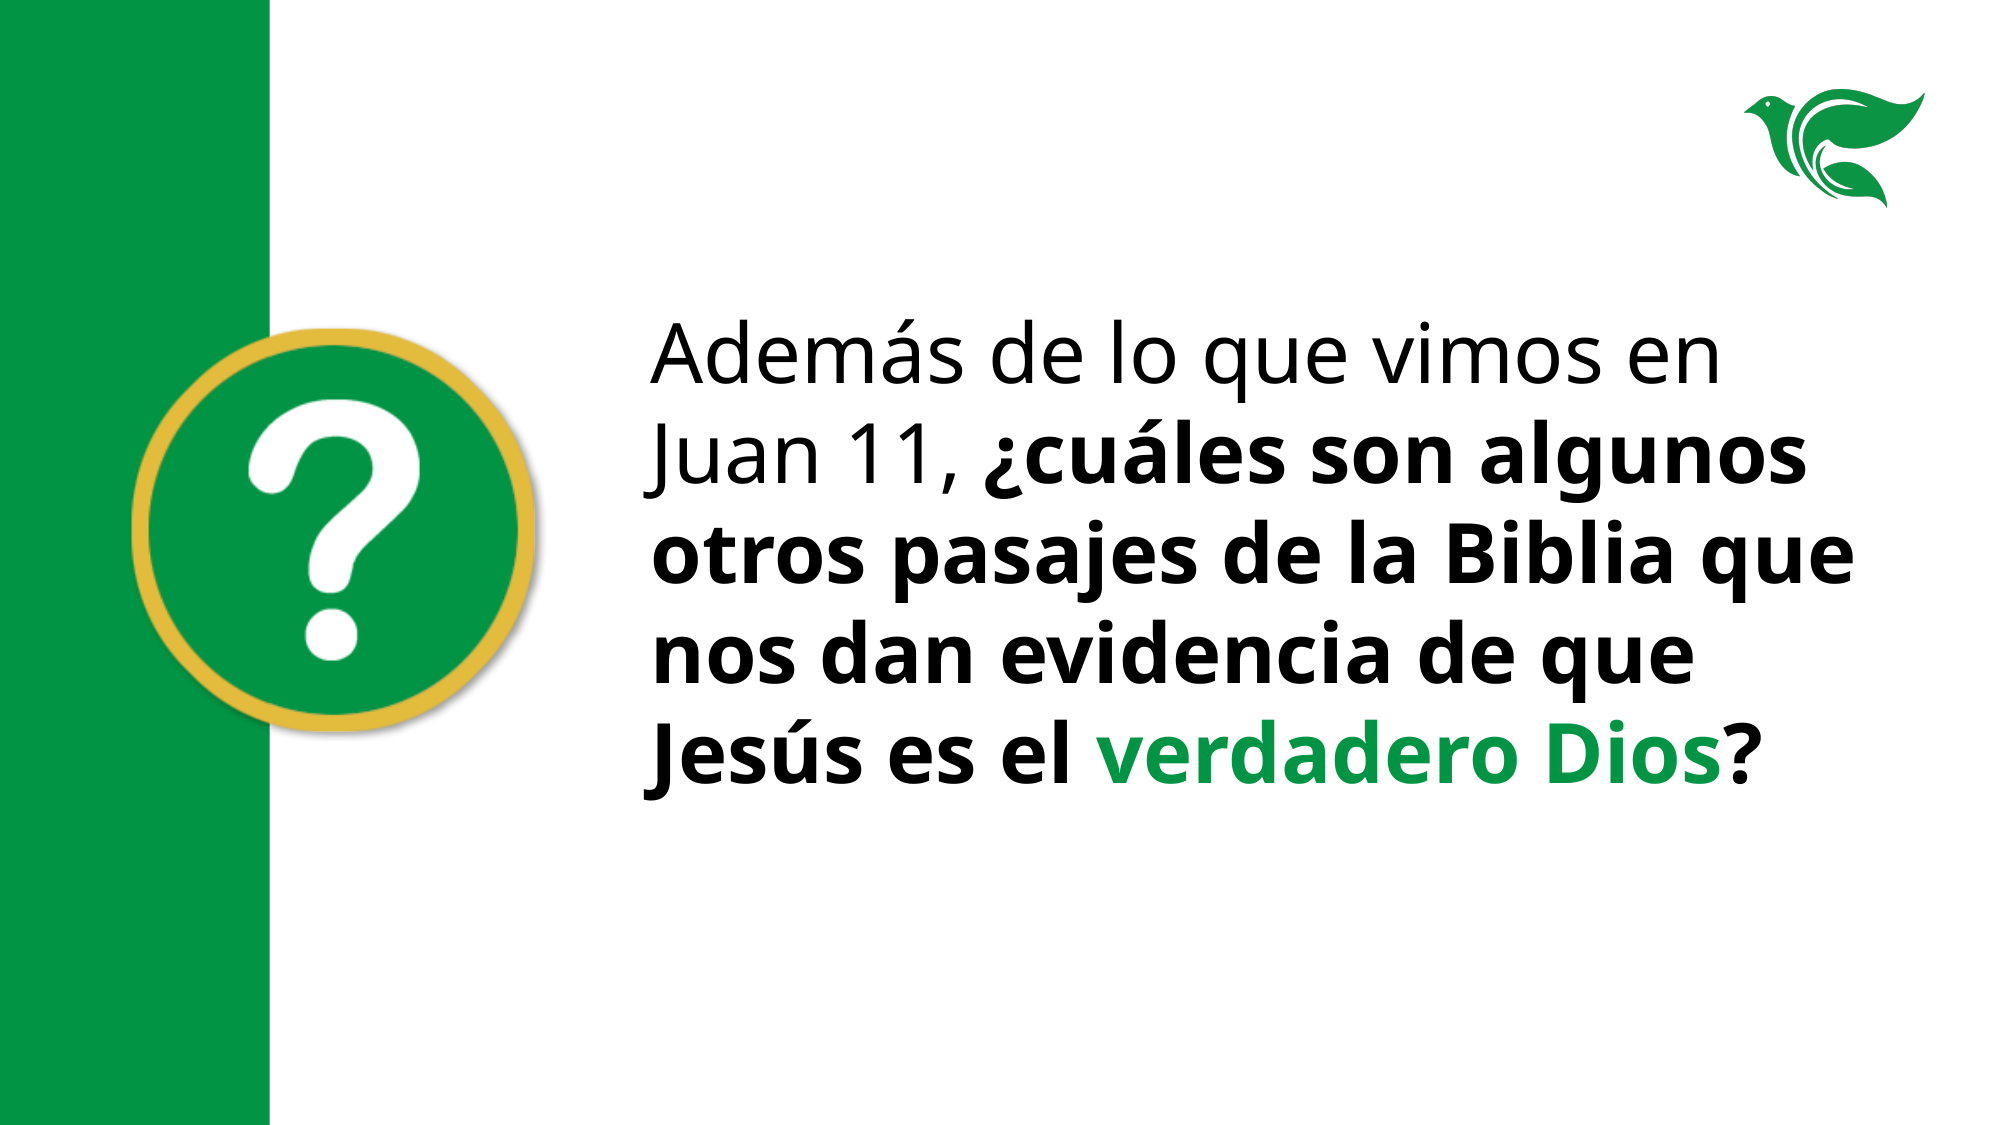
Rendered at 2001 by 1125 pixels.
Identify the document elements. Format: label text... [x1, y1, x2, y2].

text_box Además de lo que vimos en Juan 11, ¿cuáles son algunos otros pasajes de la Biblia que nos dan evidencia de que Jesús es el verdadero Dios? [635, 292, 1882, 808]
text_box [0, 0, 270, 1125]
picture [77, 254, 592, 783]
picture [1722, 47, 1953, 240]
